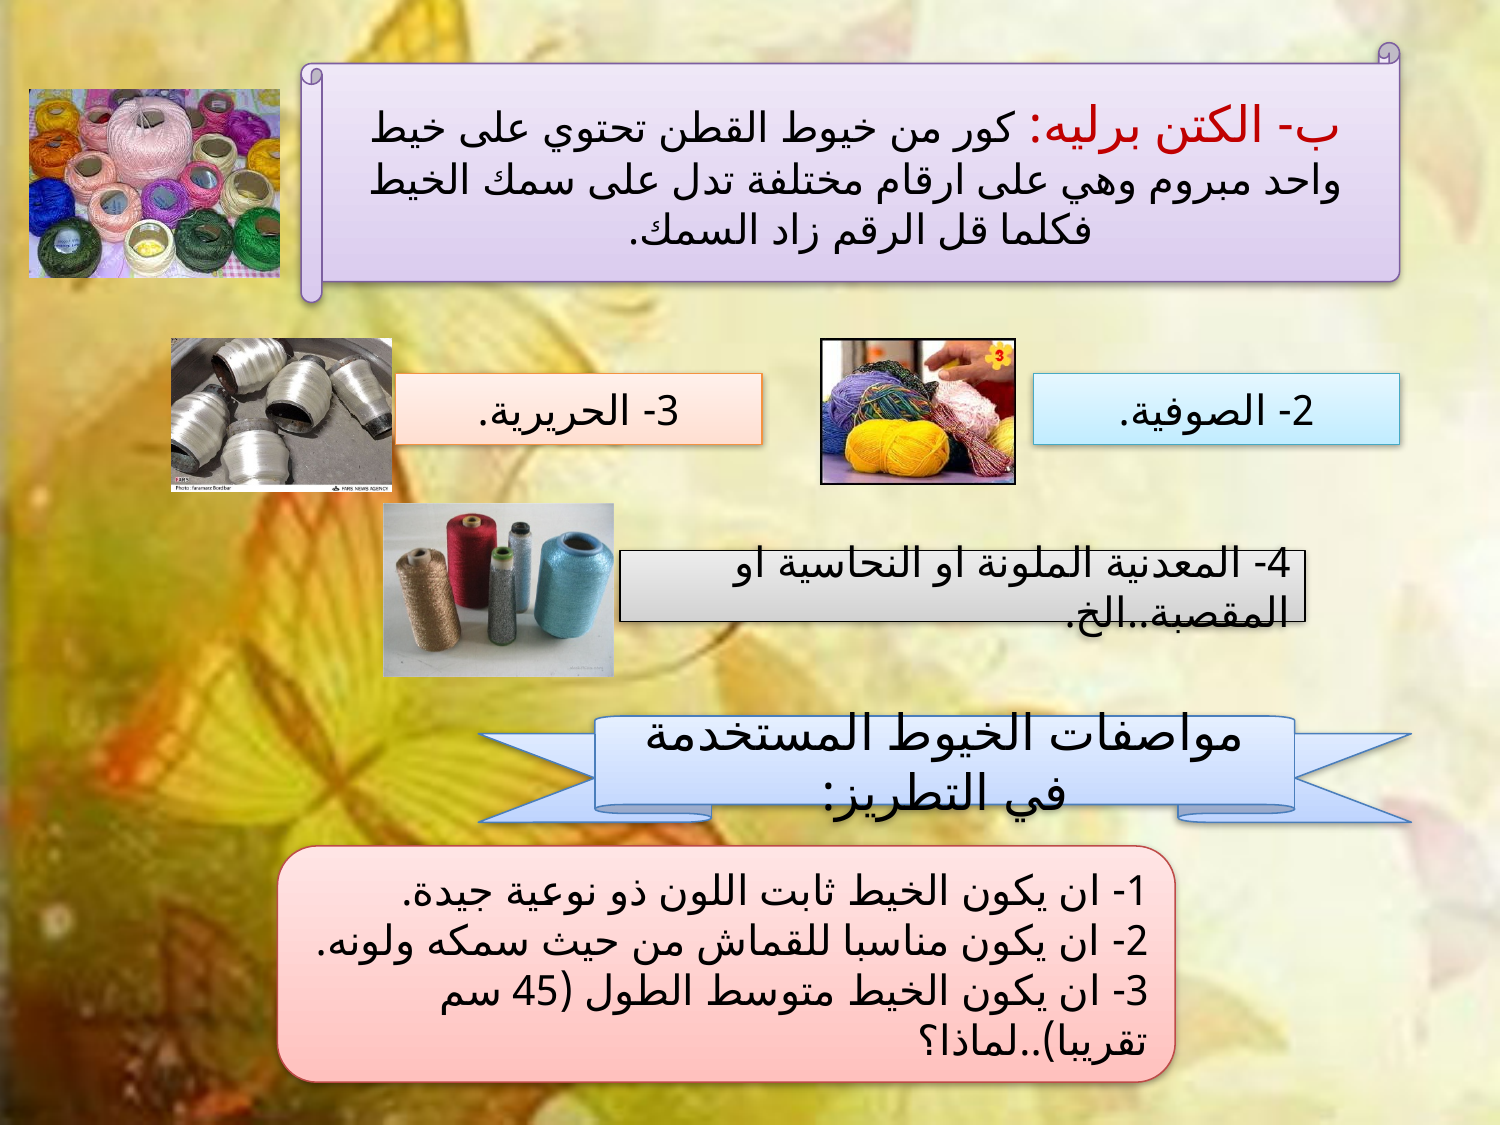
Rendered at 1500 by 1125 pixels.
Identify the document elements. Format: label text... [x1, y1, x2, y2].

text_box 4- المعدنية الملونة او النحاسية او المقصبة..الخ. [619, 550, 1306, 622]
text_box ب- الكتن برليه: كور من خيوط القطن تحتوي على خيط واحد مبروم وهي على ارقام مختلفة تدل على سمك الخيط فكلما قل الرقم زاد السمك. [300, 41, 1401, 304]
text_box 3- الحريرية. [397, 373, 763, 445]
text_box مواصفات الخيوط المستخدمة في التطريز: [477, 715, 1413, 824]
picture [0, 0, 1500, 1125]
text_box 1- ان يكون الخيط ثابت اللون ذو نوعية جيدة. 2- ان يكون مناسبا للقماش من حيث سمكه ولونه. 3- ان يكون الخيط متوسط الطول (45 سم تقريبا)..لماذا؟ [276, 845, 1176, 1083]
text_box 2- الصوفية. [1033, 373, 1400, 445]
